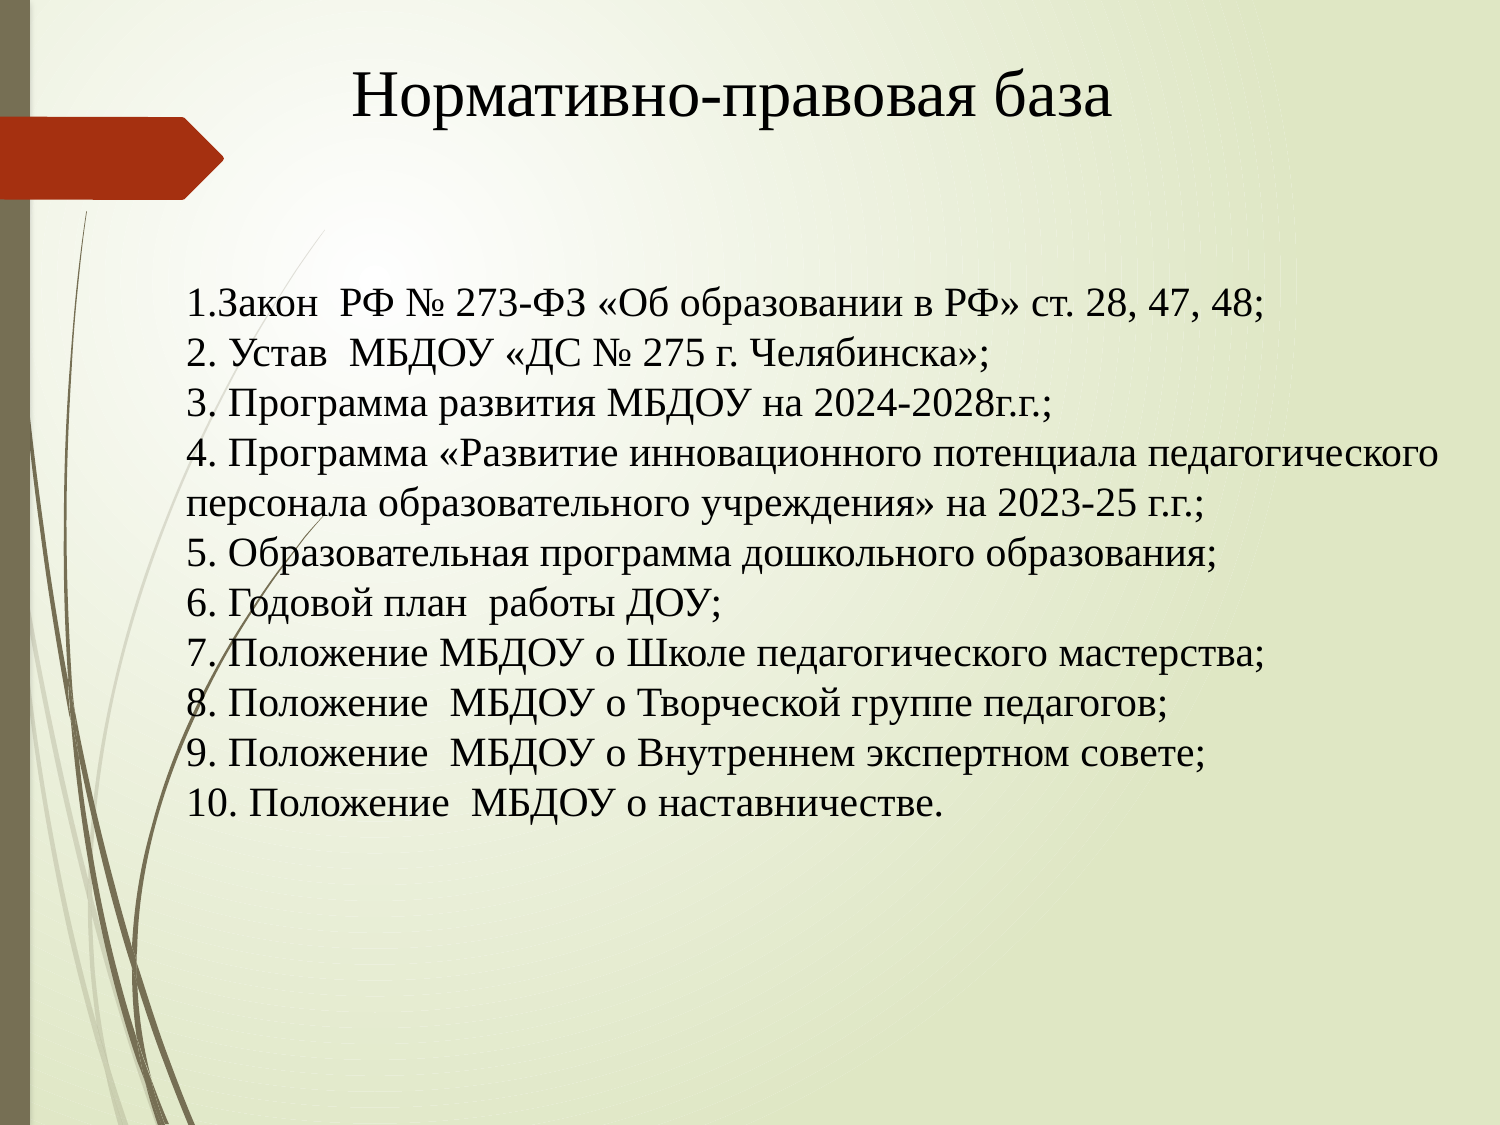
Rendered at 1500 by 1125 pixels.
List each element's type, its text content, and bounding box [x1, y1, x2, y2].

text_box 1.Закон РФ № 273-ФЗ «Об образовании в РФ» ст. 28, 47, 48; 2. Устав МБДОУ «ДС № 275 г. Челябинска»; 3. Программа развития МБДОУ на 2024-2028г.г.; 4. Программа «Развитие инновационного потенциала педагогического персонала образовательного учреждения» на 2023-25 г.г.; 5. Образовательная программа дошкольного образования; 6. Годовой план работы ДОУ; 7. Положение МБДОУ о Школе педагогического мастерства; 8. Положение МБДОУ о Творческой группе педагогов; 9. Положение МБДОУ о Внутреннем экспертном совете; 10. Положение МБДОУ о наставничестве. [171, 267, 1500, 833]
text_box Нормативно-правовая база [336, 42, 1140, 138]
